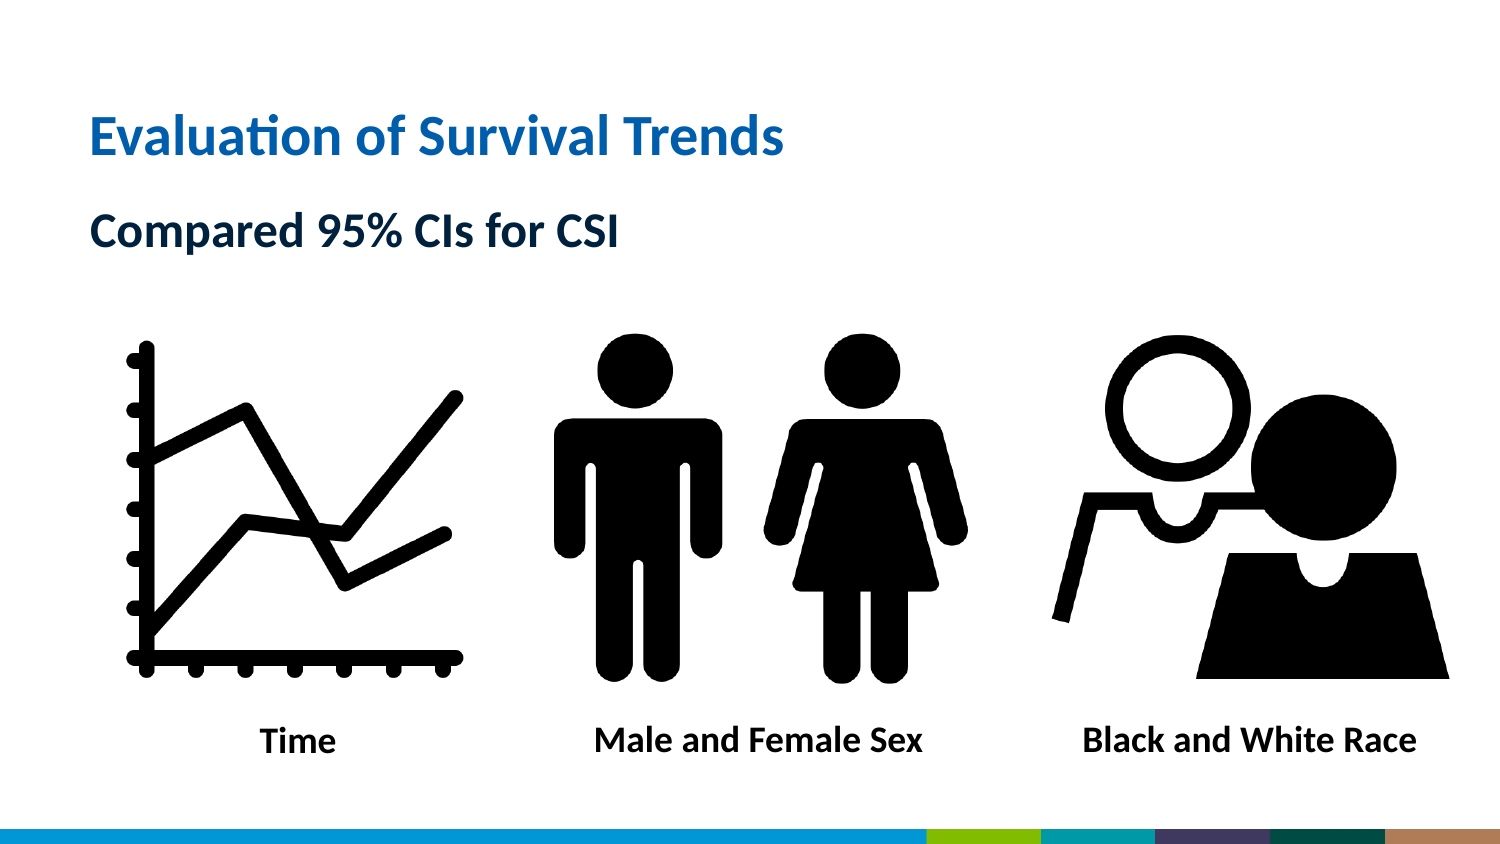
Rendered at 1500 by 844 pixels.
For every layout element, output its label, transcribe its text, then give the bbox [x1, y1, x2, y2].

title Evaluation of Survival Trends [75, 33, 1425, 175]
list Compared 95% CIs for CSI [75, 190, 1425, 739]
picture [1040, 322, 1460, 698]
text_box Male and Female Sex [542, 707, 976, 768]
text_box Time [139, 708, 457, 768]
text_box Black and White Race [1040, 707, 1460, 768]
picture [0, 822, 1500, 844]
picture [108, 329, 477, 691]
picture [541, 322, 976, 698]
